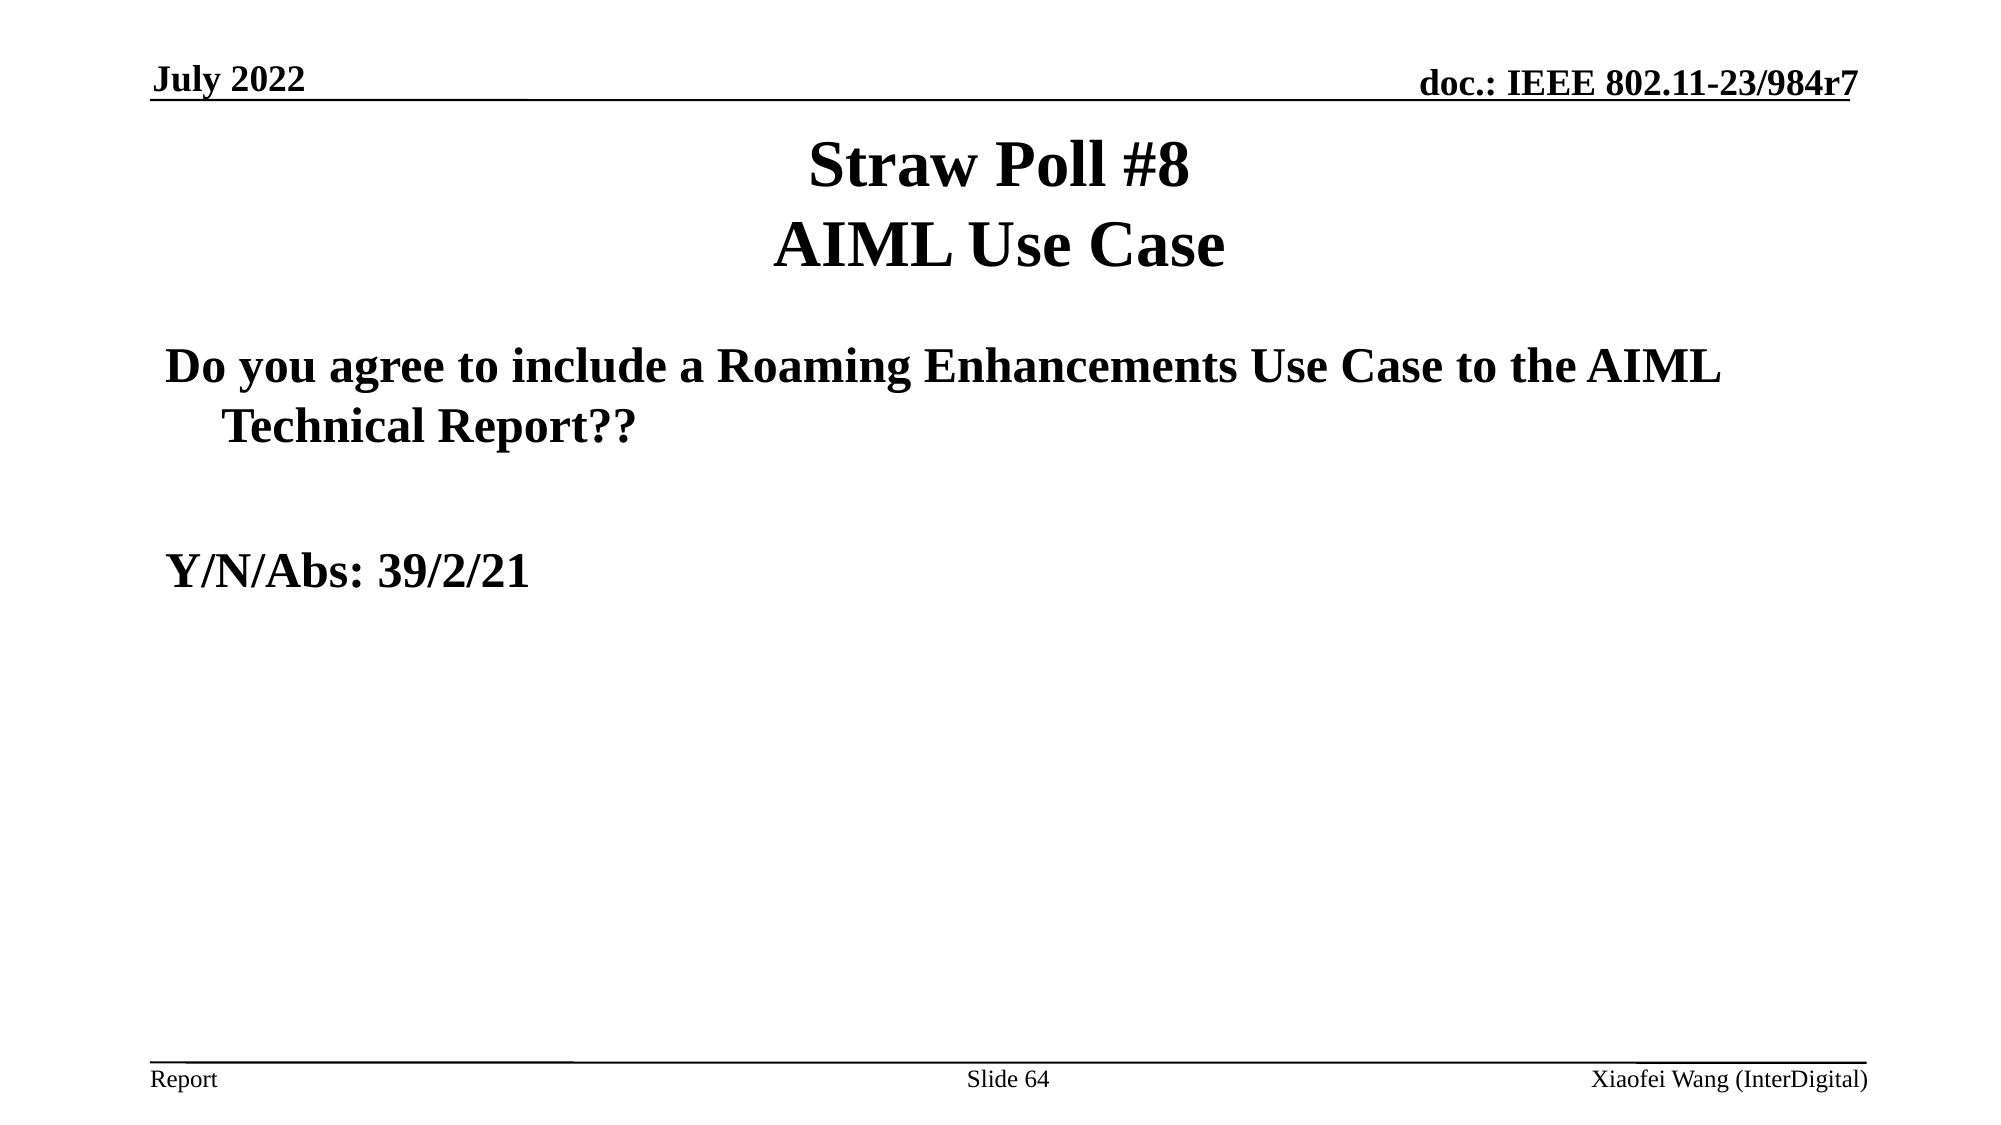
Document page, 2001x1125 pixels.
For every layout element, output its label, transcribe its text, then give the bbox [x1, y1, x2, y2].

title Straw Poll #8 AIML Use Case [149, 112, 1850, 288]
list Do you agree to include a Roaming Enhancements Use Case to the AIML Technical Report?? Y/N/Abs: 39/2/21 [149, 324, 1850, 1000]
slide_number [152, 54, 563, 100]
footer Xiaofei Wang (InterDigital) [1171, 1061, 1869, 1093]
slide_number Slide 64 [950, 1061, 1067, 1123]
